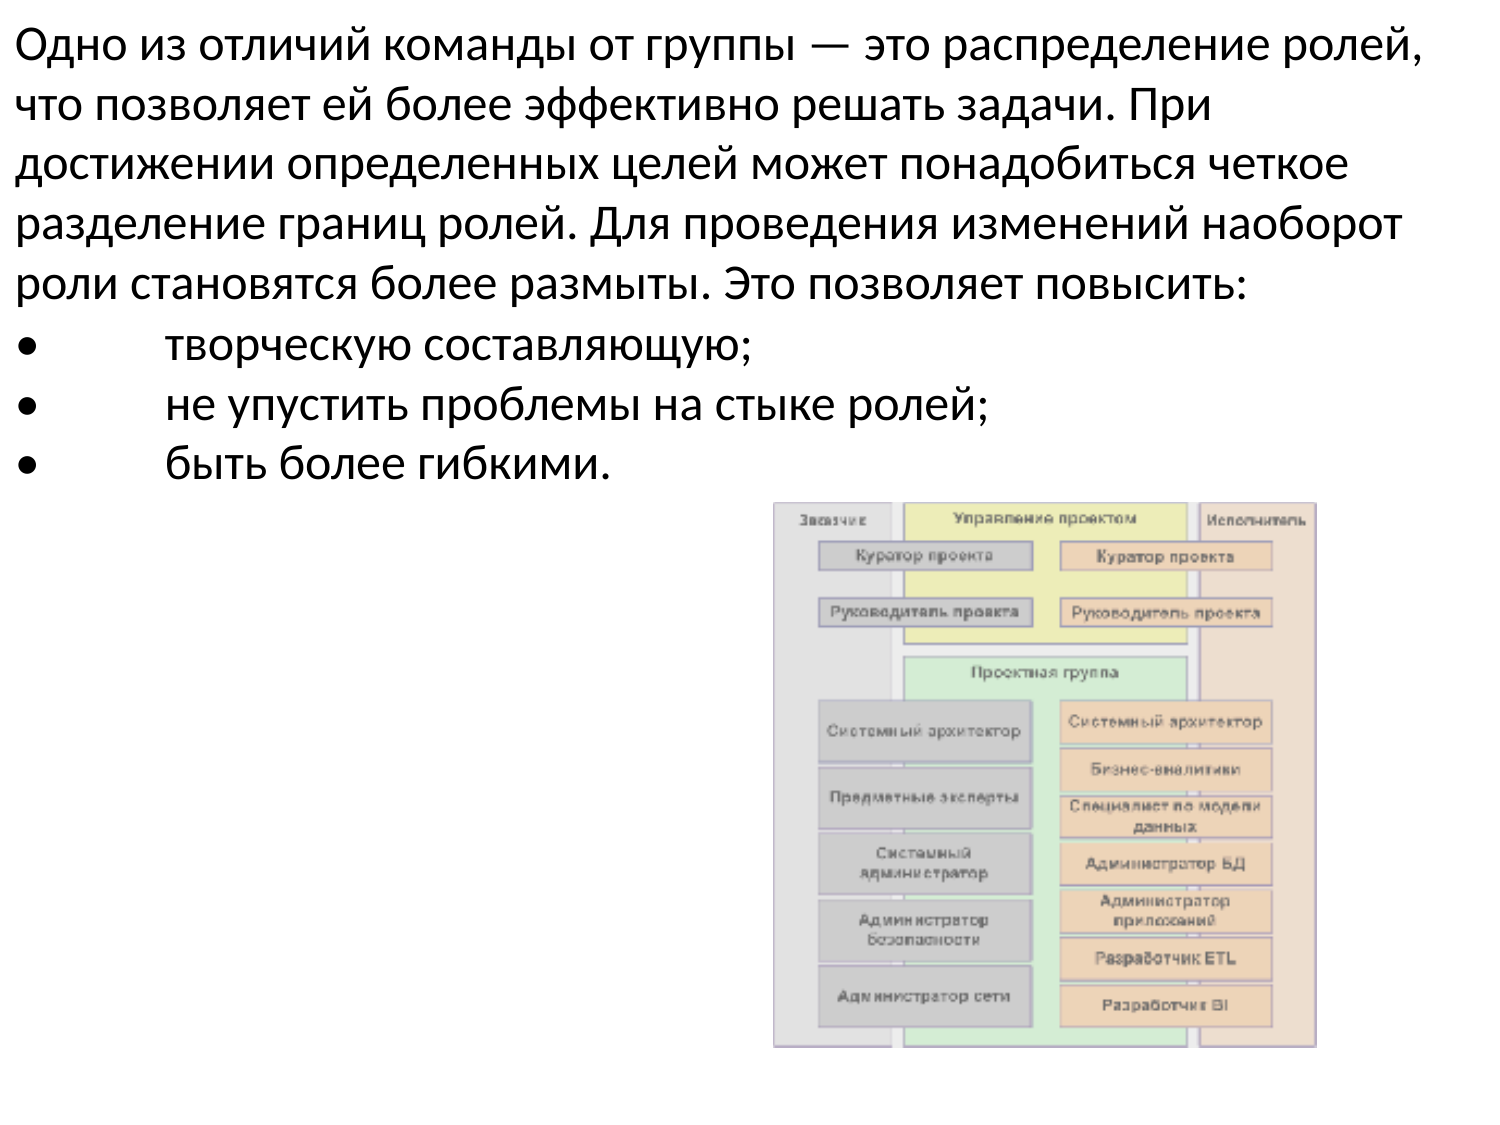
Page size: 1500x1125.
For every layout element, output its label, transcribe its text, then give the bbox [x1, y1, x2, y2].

picture [773, 502, 1318, 1049]
text_box Одно из отличий команды от группы — это распределение ролей, что позволяет ей более эффективно решать задачи. При достижении определенных целей может понадобиться четкое разделение границ ролей. Для проведения изменений наоборот роли становятся более размыты. Это позволяет повысить: • творческую составляющую; • не упустить проблемы на стыке ролей; • быть более гибкими. [0, 2, 1483, 498]
